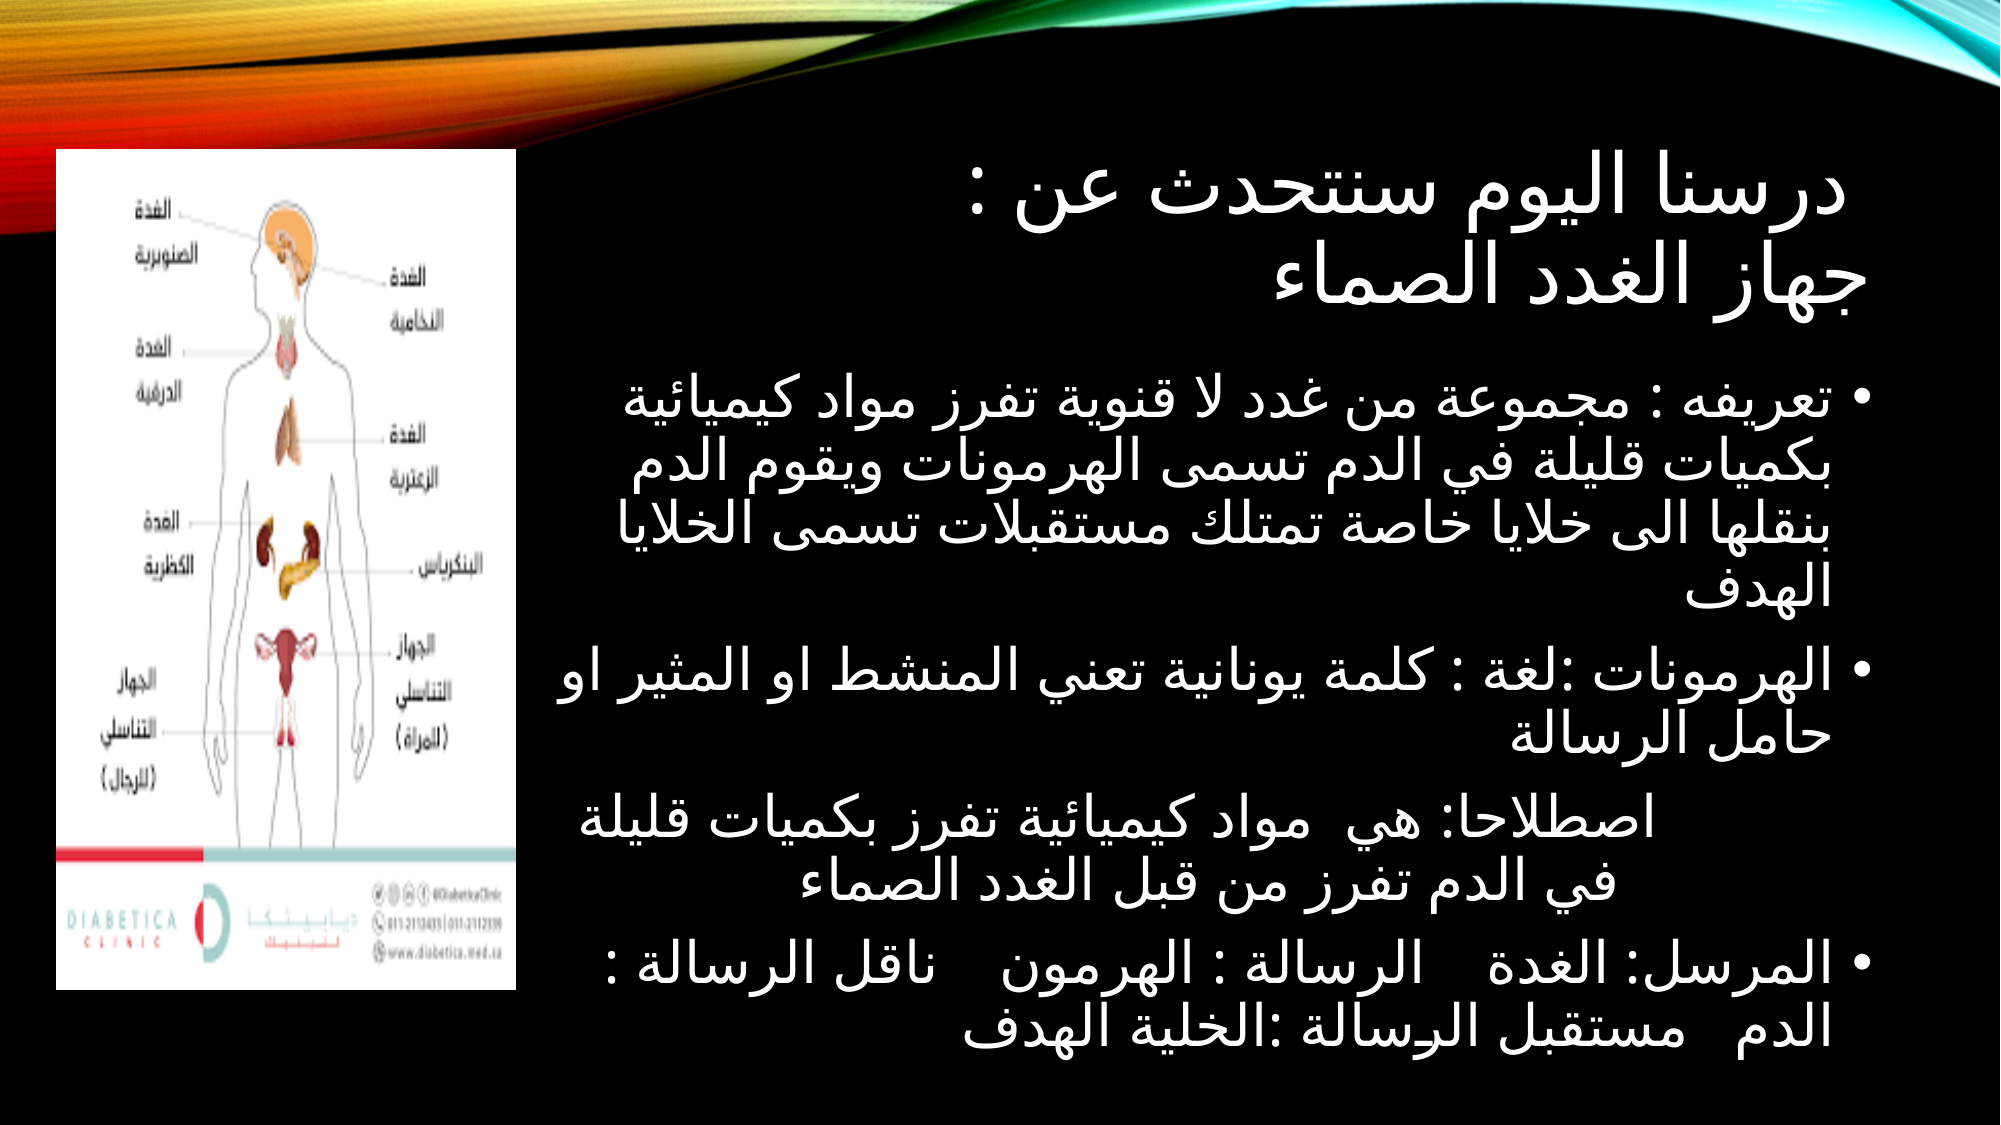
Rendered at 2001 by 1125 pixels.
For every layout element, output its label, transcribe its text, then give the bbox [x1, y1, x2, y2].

picture [0, 0, 2000, 990]
list تعريفه : مجموعة من غدد لا قنوية تفرز مواد كيميائية بكميات قليلة في الدم تسمى الهرمونات ويقوم الدم بنقلها الى خلايا خاصة تمتلك مستقبلات تسمى الخلايا الهدف الهرمونات :لغة : كلمة يونانية تعني المنشط او المثير او حامل الرسالة اصطلاحا: هي مواد كيميائية تفرز بكميات قليلة في الدم تفرز من قبل الغدد الصماء المرسل: الغدة الرسالة : الهرمون ناقل الرسالة : الدم مستقبل الرسالة :الخلية الهدف [531, 360, 1888, 1021]
title درسنا اليوم سنتحدث عن : جهاز الغدد الصماء [474, 125, 1888, 338]
